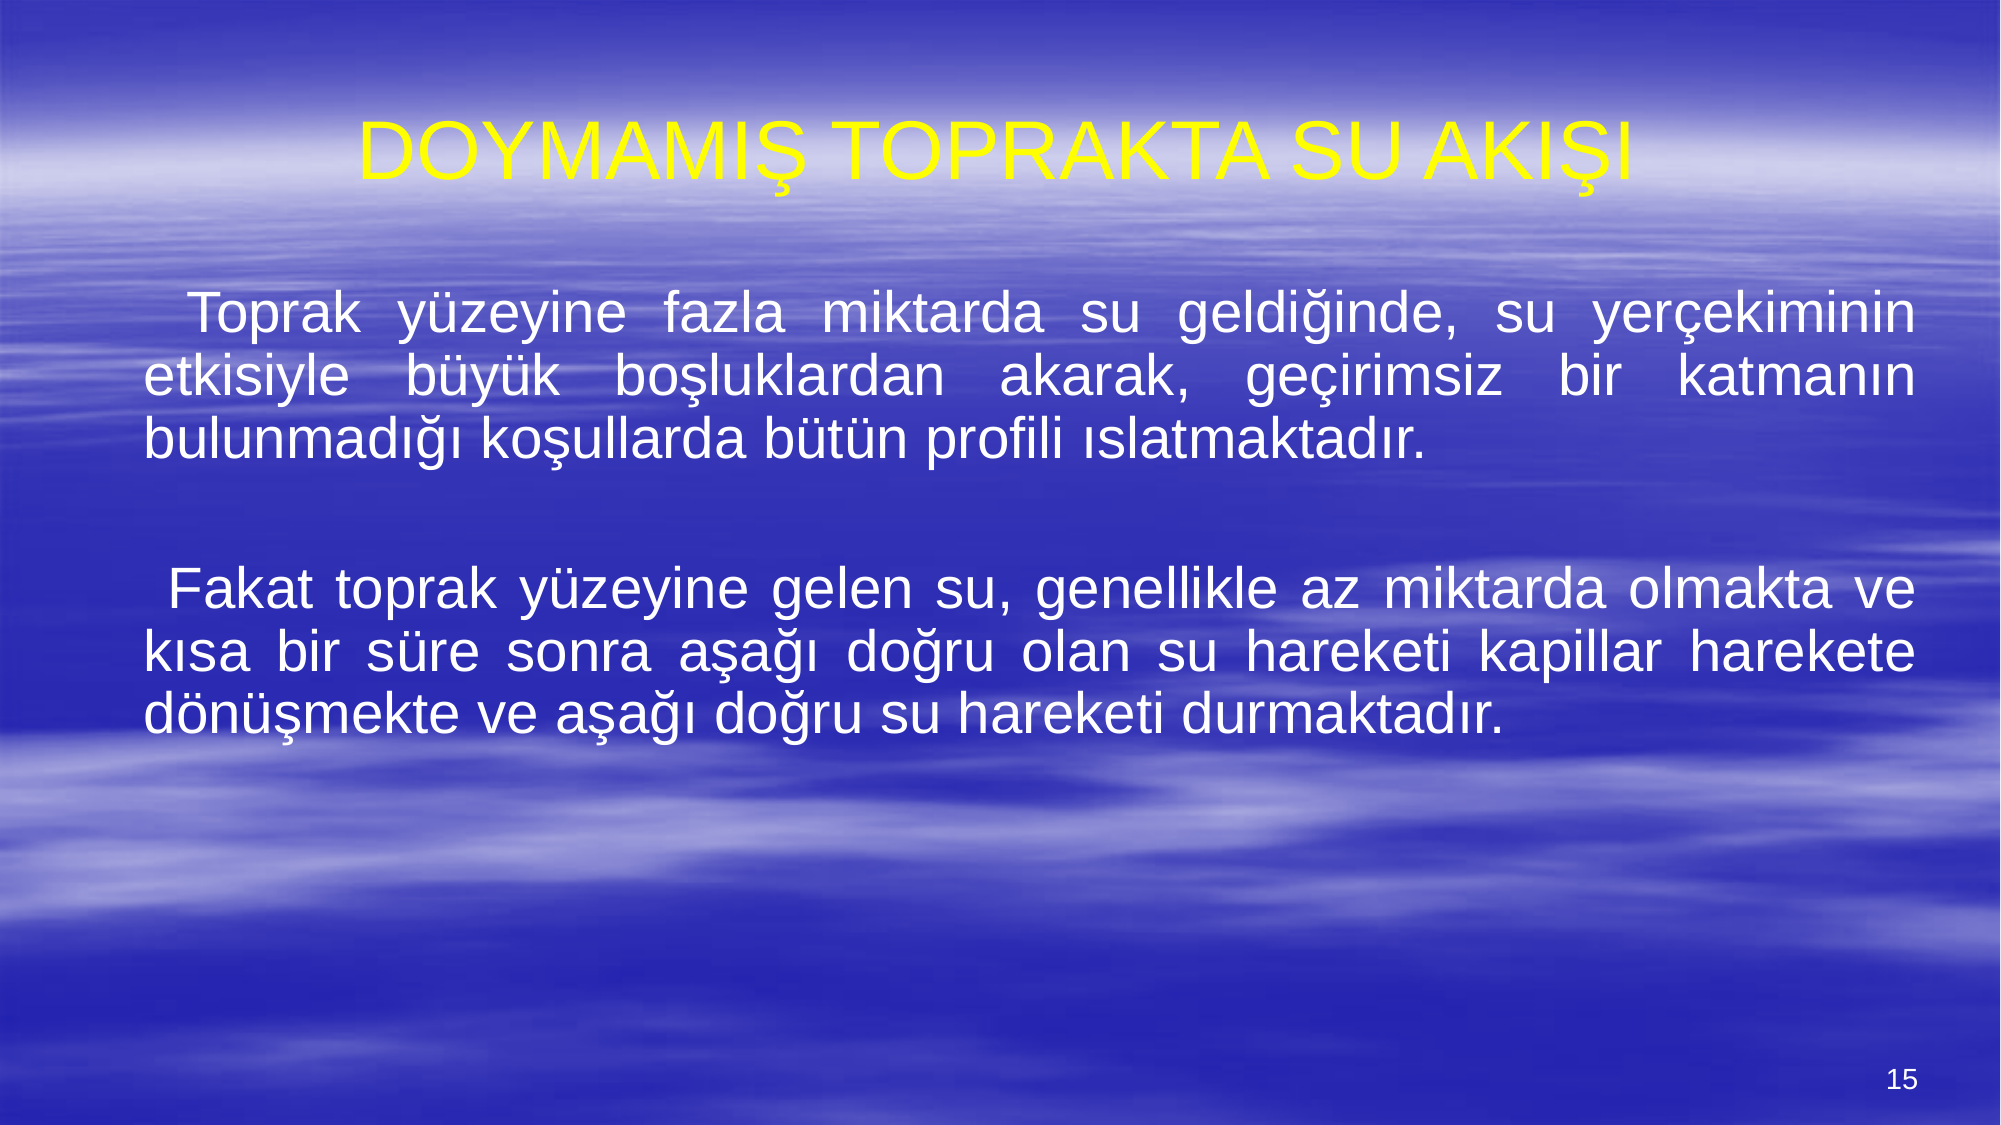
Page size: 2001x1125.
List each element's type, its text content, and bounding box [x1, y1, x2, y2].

title DOYMAMIŞ TOPRAKTA SU AKIŞI [65, 37, 1928, 255]
list Toprak yüzeyine fazla miktarda su geldiğinde, su yerçekiminin etkisiyle büyük boşluklardan akarak, geçirimsiz bir katmanın bulunmadığı koşullarda bütün profili ıslatmaktadır. Fakat toprak yüzeyine gelen su, genellikle az miktarda olmakta ve kısa bir süre sonra aşağı doğru olan su hareketi kapillar harekete dönüşmekte ve aşağı doğru su hareketi durmaktadır. [65, 275, 1934, 1001]
slide_number 15 [1433, 1024, 1934, 1103]
